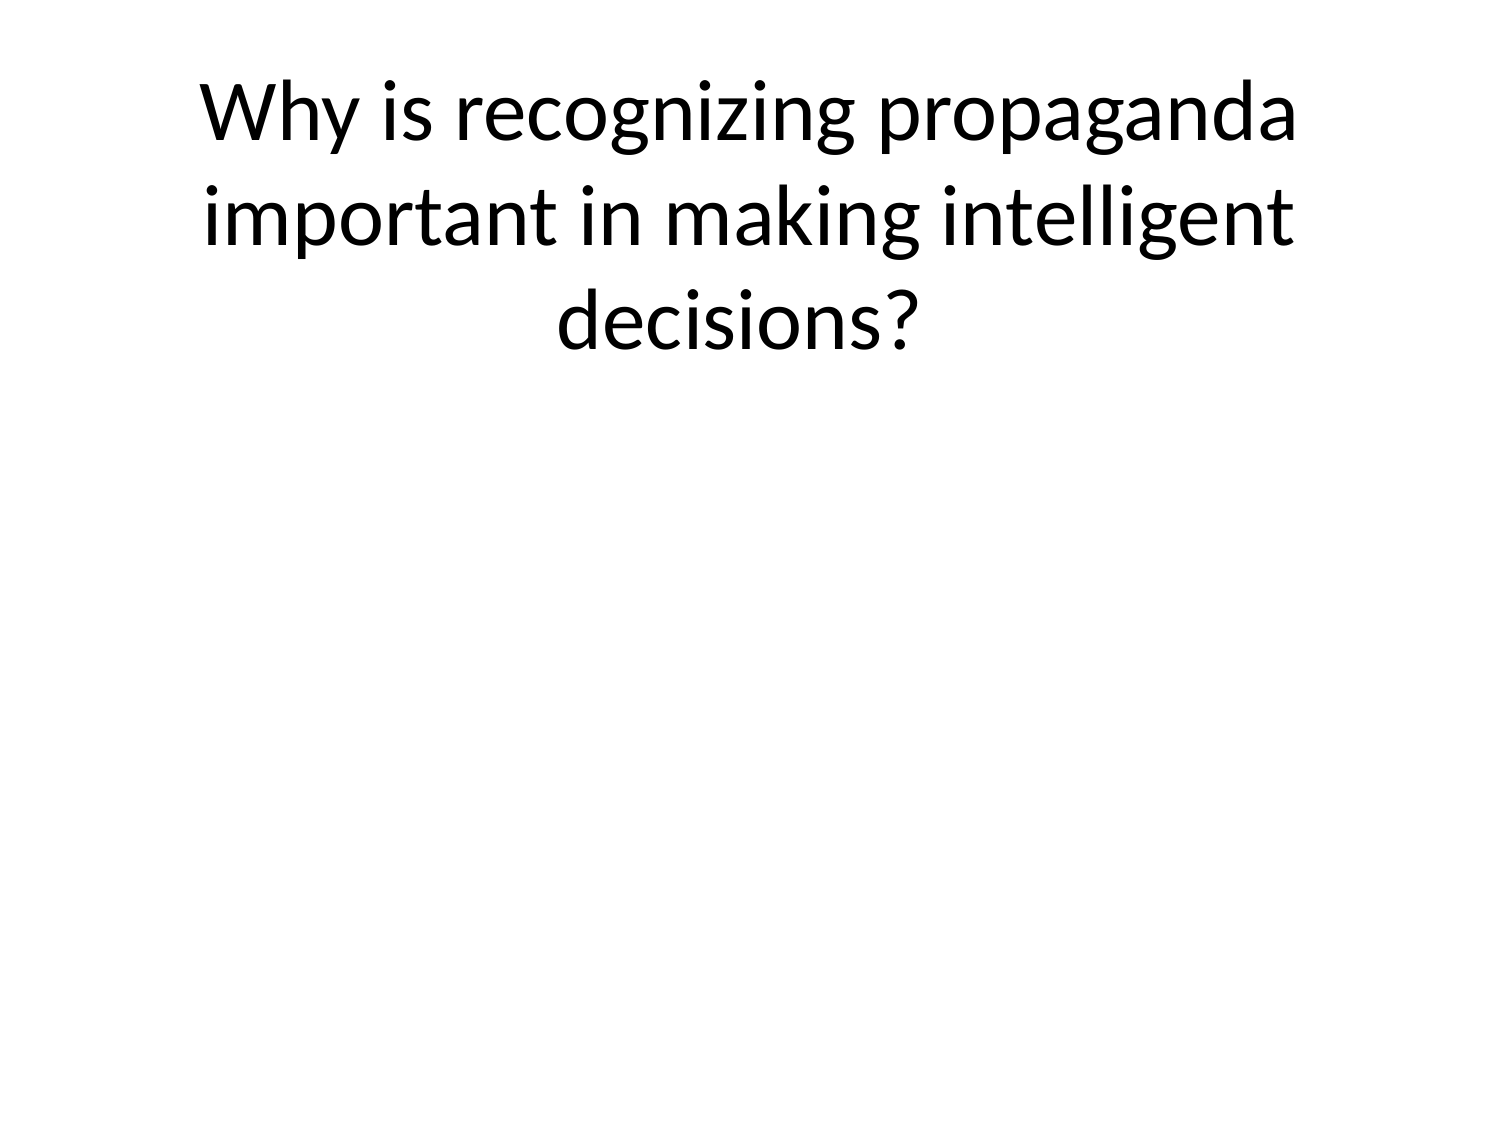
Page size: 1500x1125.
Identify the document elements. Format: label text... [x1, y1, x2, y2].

title Why is recognizing propaganda important in making intelligent decisions? [24, 45, 1475, 375]
